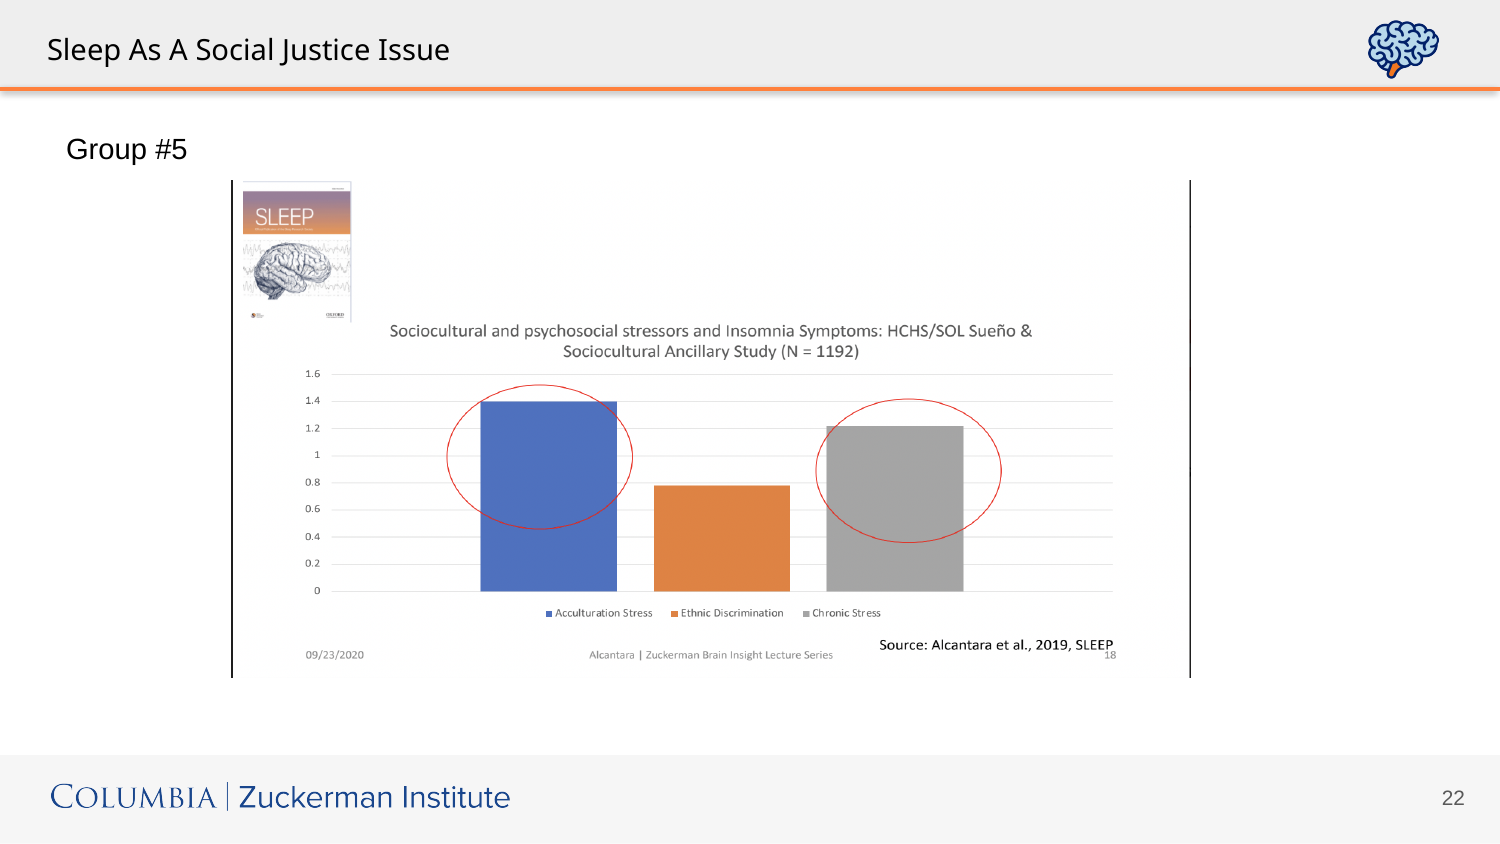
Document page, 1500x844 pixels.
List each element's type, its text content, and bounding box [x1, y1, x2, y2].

text_box [0, 0, 1500, 87]
picture [231, 180, 1191, 678]
text_box Sleep As A Social Justice Issue [0, 23, 625, 74]
picture [50, 782, 512, 812]
slide_number 22 [1389, 764, 1480, 830]
text_box [0, 753, 1500, 844]
picture [1367, 18, 1444, 80]
text_box Group #5 [51, 98, 1036, 198]
